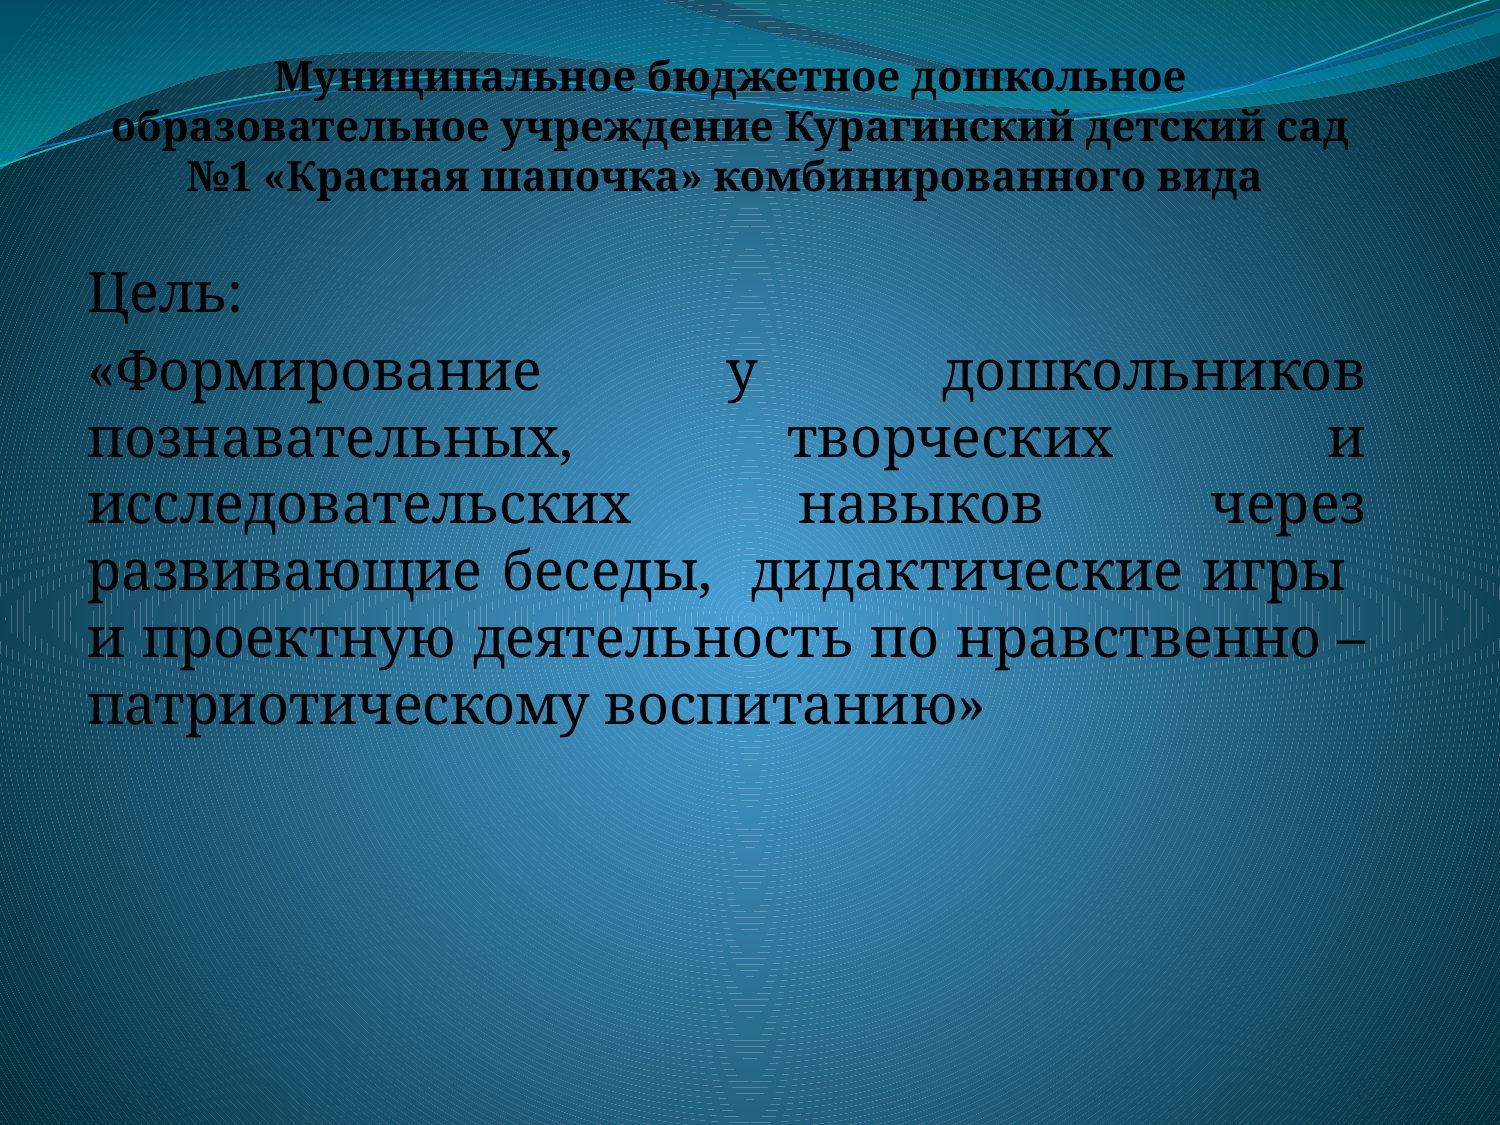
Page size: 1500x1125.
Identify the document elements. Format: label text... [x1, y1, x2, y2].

title Муниципальное бюджетное дошкольное образовательное учреждение Курагинский детский сад №1 «Красная шапочка» комбинированного вида [87, 24, 1376, 200]
subtitle Цель: «Формирование у дошкольников познавательных, творческих и исследовательских навыков через развивающие беседы, дидактические игры и проектную деятельность по нравственно –патриотическому воспитанию» [87, 249, 1376, 818]
